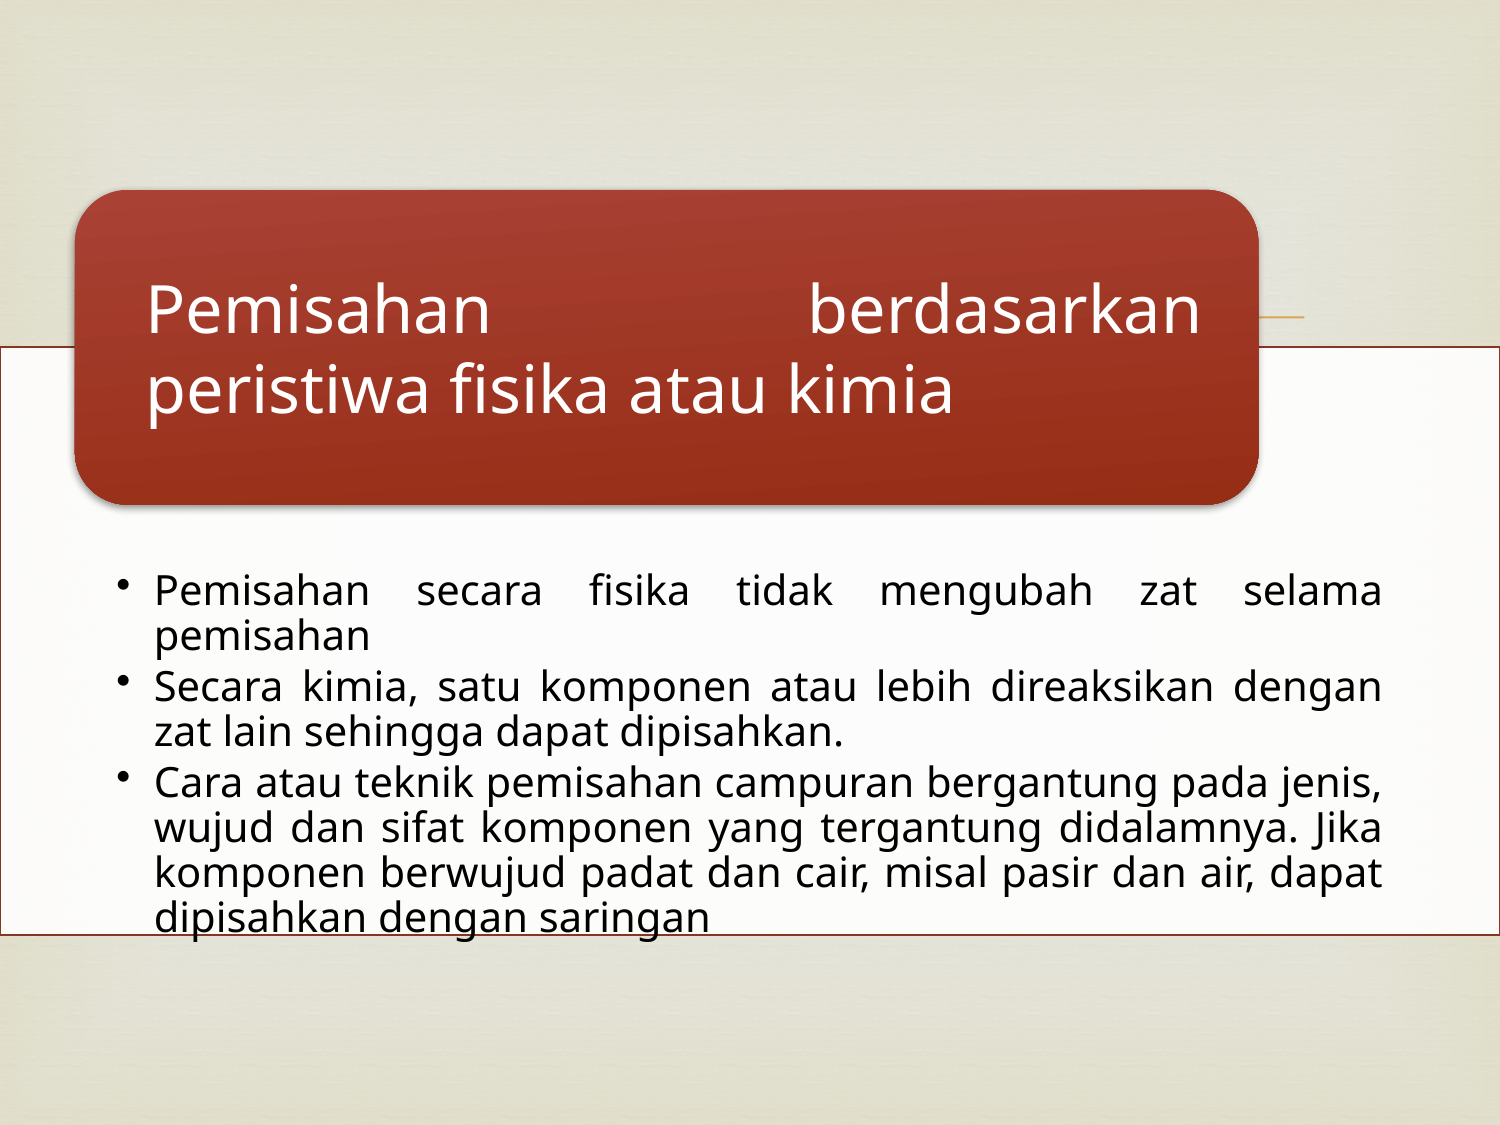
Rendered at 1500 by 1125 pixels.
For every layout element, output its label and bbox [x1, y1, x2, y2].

list [0, 0, 1500, 1125]
